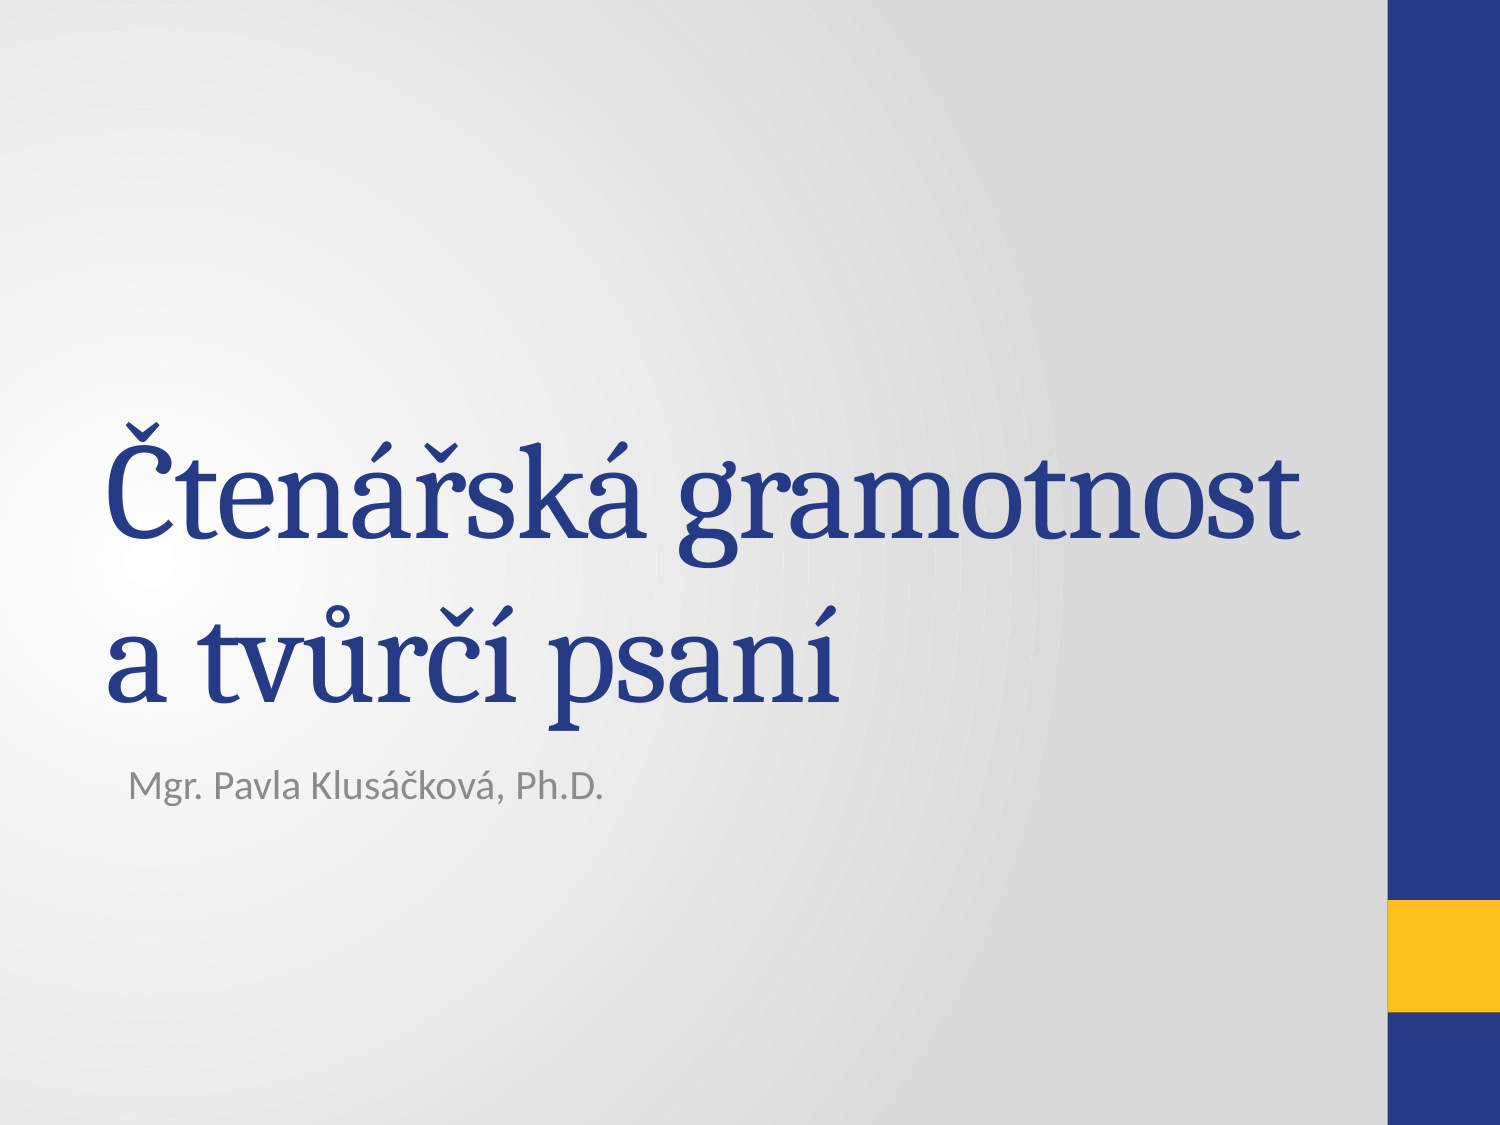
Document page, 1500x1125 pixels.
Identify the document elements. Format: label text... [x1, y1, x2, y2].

title Čtenářská gramotnost a tvůrčí psaní [90, 220, 1350, 738]
subtitle Mgr. Pavla Klusáčková, Ph.D. [112, 750, 1173, 925]
